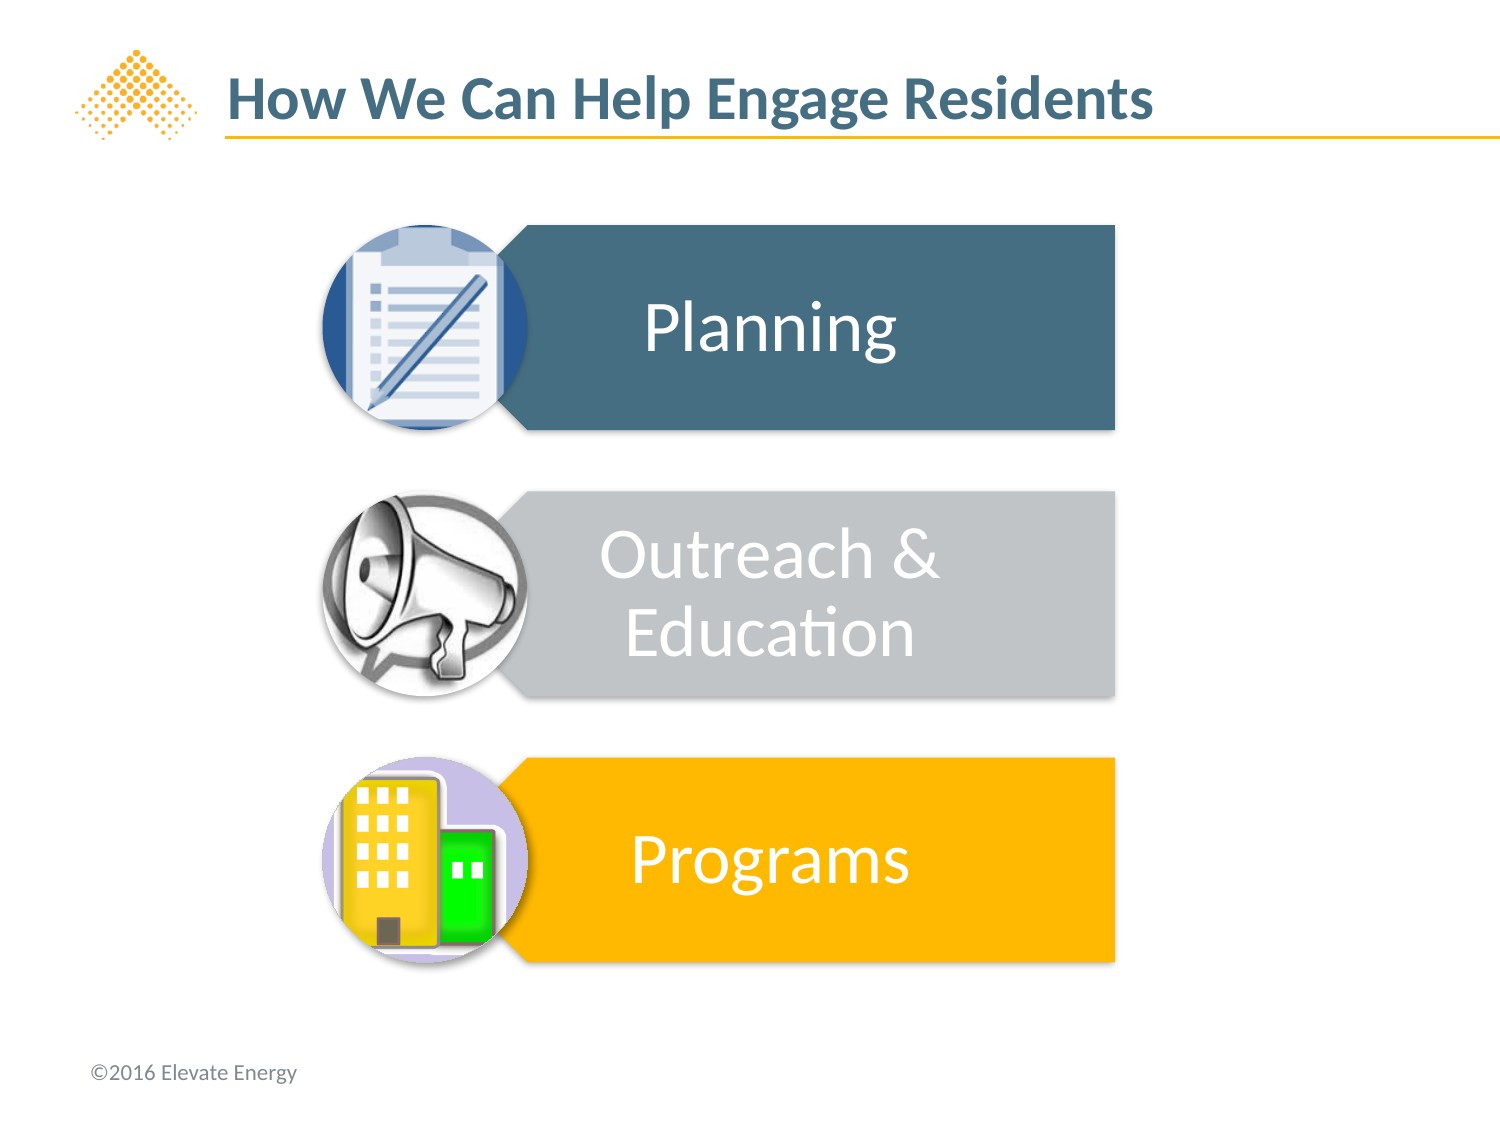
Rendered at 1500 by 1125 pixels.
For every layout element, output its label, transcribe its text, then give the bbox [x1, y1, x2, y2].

picture [75, 50, 197, 140]
title How We Can Help Engage Residents [212, 50, 1425, 138]
list [87, 224, 1425, 1050]
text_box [199, 224, 1238, 963]
